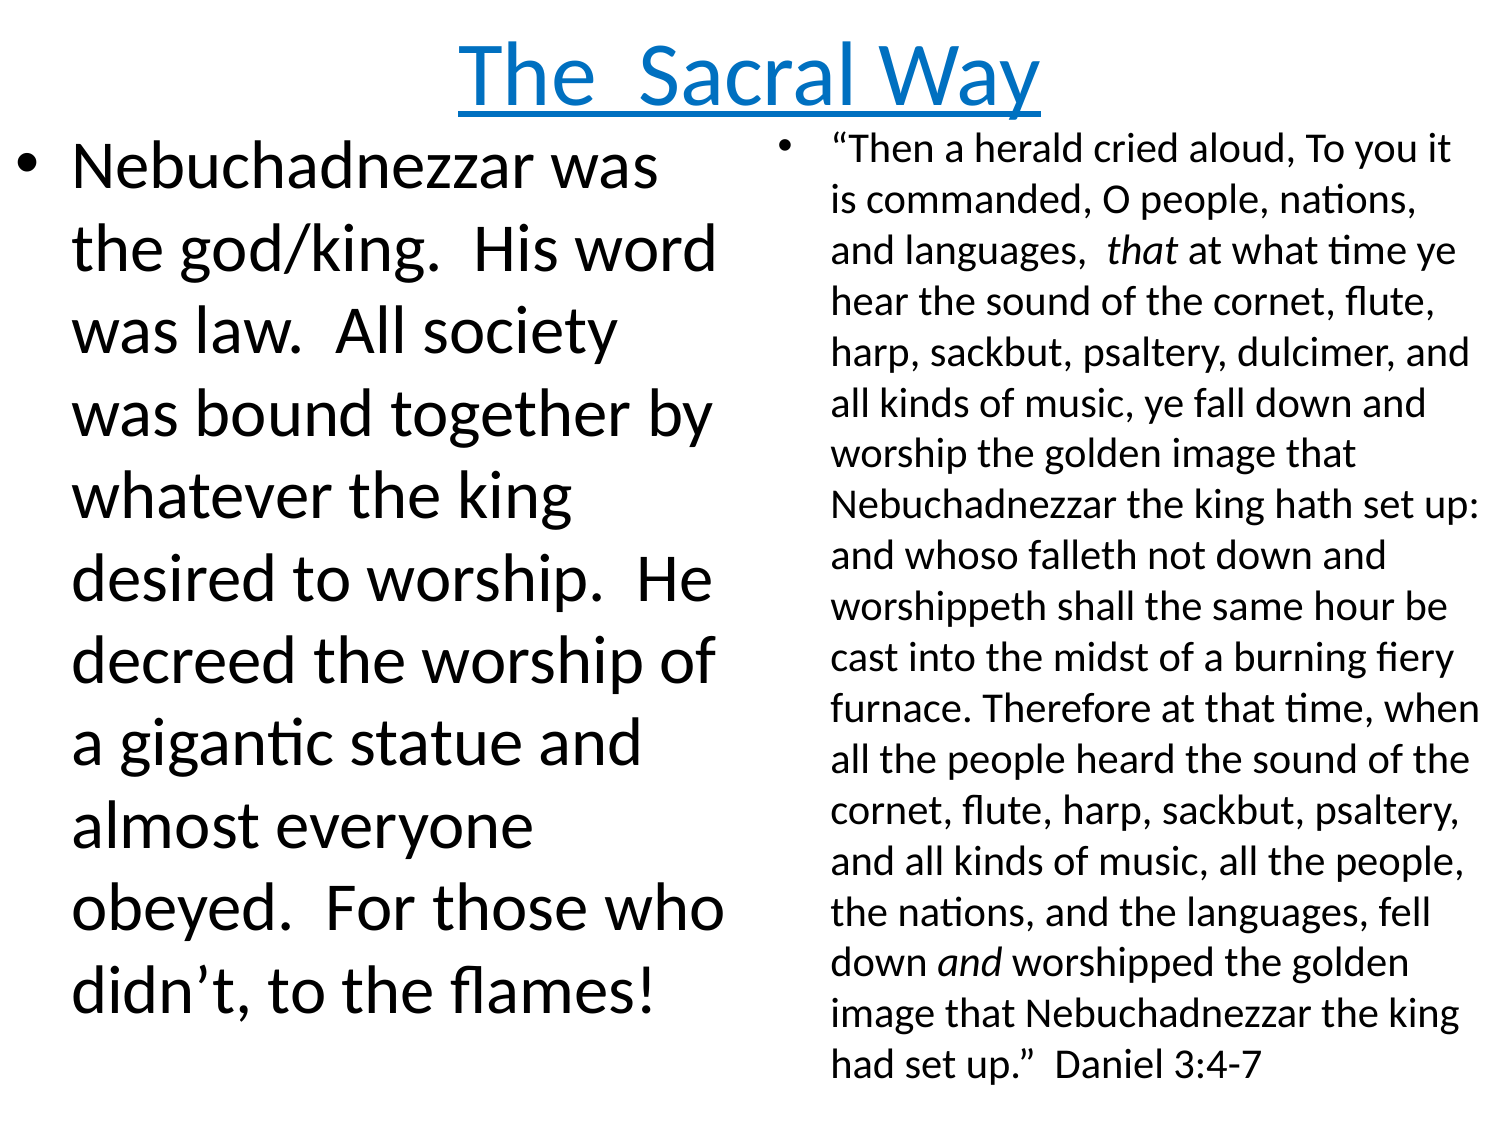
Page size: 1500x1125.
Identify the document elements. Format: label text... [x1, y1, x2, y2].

title The Sacral Way [75, 0, 1425, 138]
list Nebuchadnezzar was the god/king. His word was law. All society was bound together by whatever the king desired to worship. He decreed the worship of a gigantic statue and almost everyone obeyed. For those who didn’t, to the flames! [0, 112, 750, 1125]
list “Then a herald cried aloud, To you it is commanded, O people, nations, and languages, that at what time ye hear the sound of the cornet, flute, harp, sackbut, psaltery, dulcimer, and all kinds of music, ye fall down and worship the golden image that Nebuchadnezzar the king hath set up: and whoso falleth not down and worshippeth shall the same hour be cast into the midst of a burning fiery furnace. Therefore at that time, when all the people heard the sound of the cornet, flute, harp, sackbut, psaltery, and all kinds of music, all the people, the nations, and the languages, fell down and worshipped the golden image that Nebuchadnezzar the king had set up.” Daniel 3:4-7 [762, 112, 1500, 1125]
